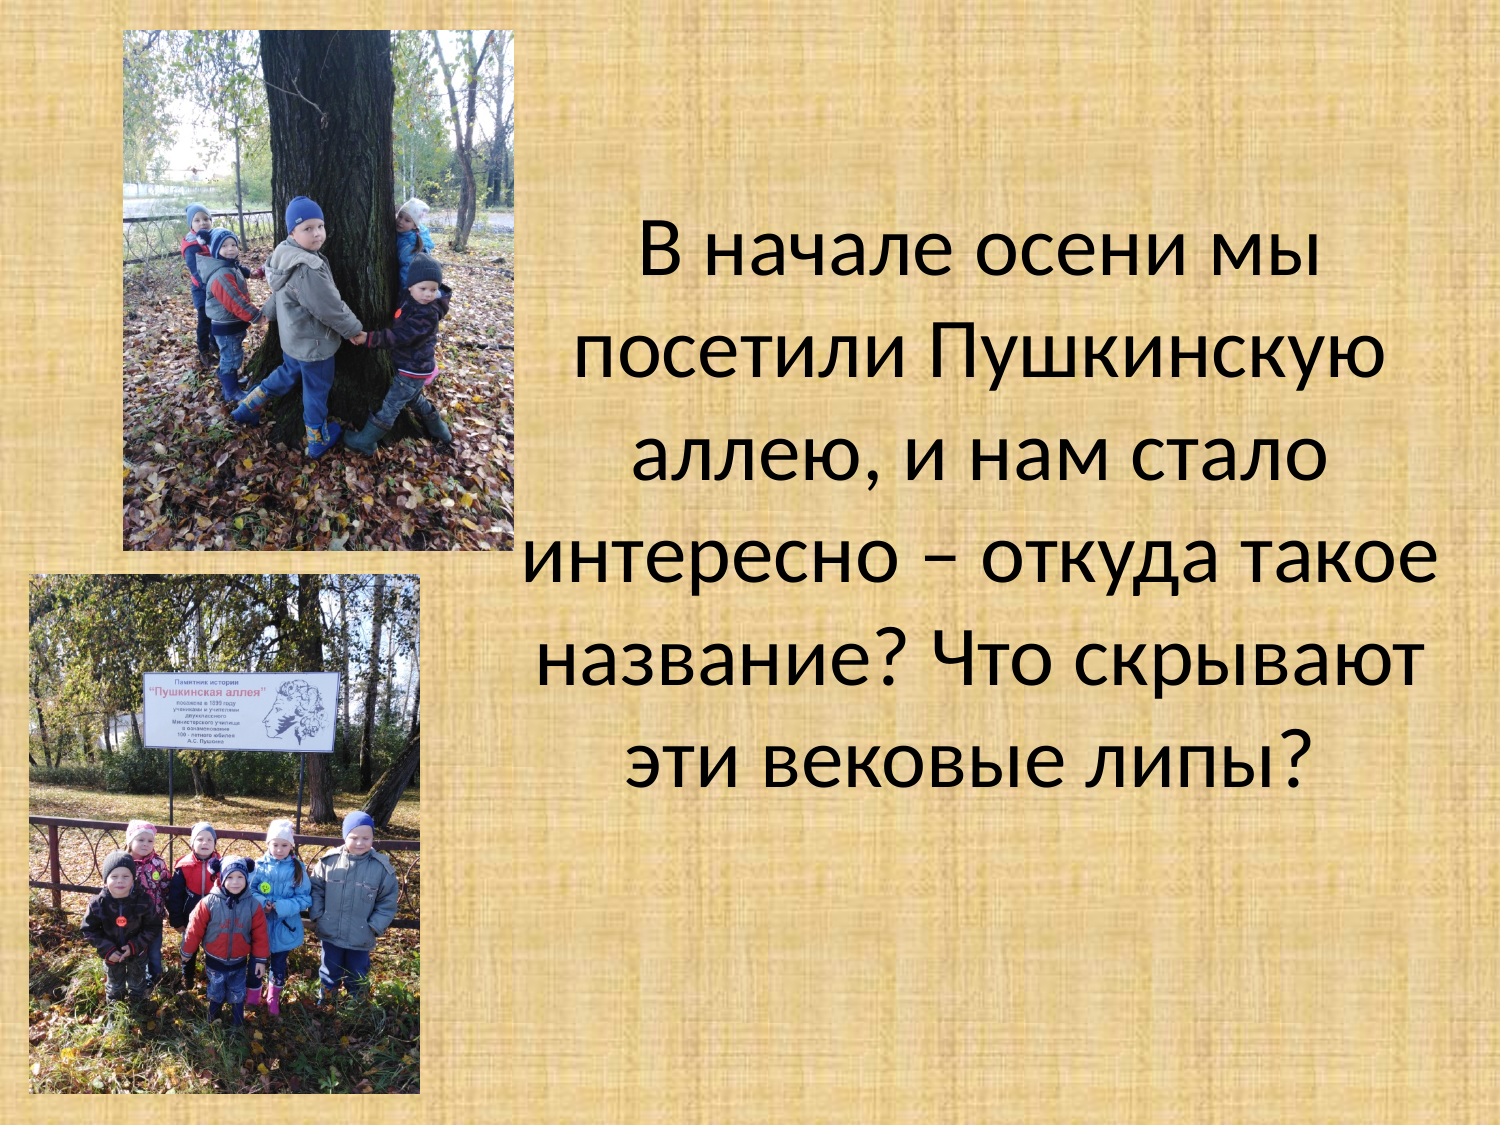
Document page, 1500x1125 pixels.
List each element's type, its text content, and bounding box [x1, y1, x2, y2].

picture [0, 0, 1500, 1125]
title В начале осени мы посетили Пушкинскую аллею, и нам стало интересно – откуда такое название? Что скрывают эти вековые липы? [501, 137, 1459, 858]
